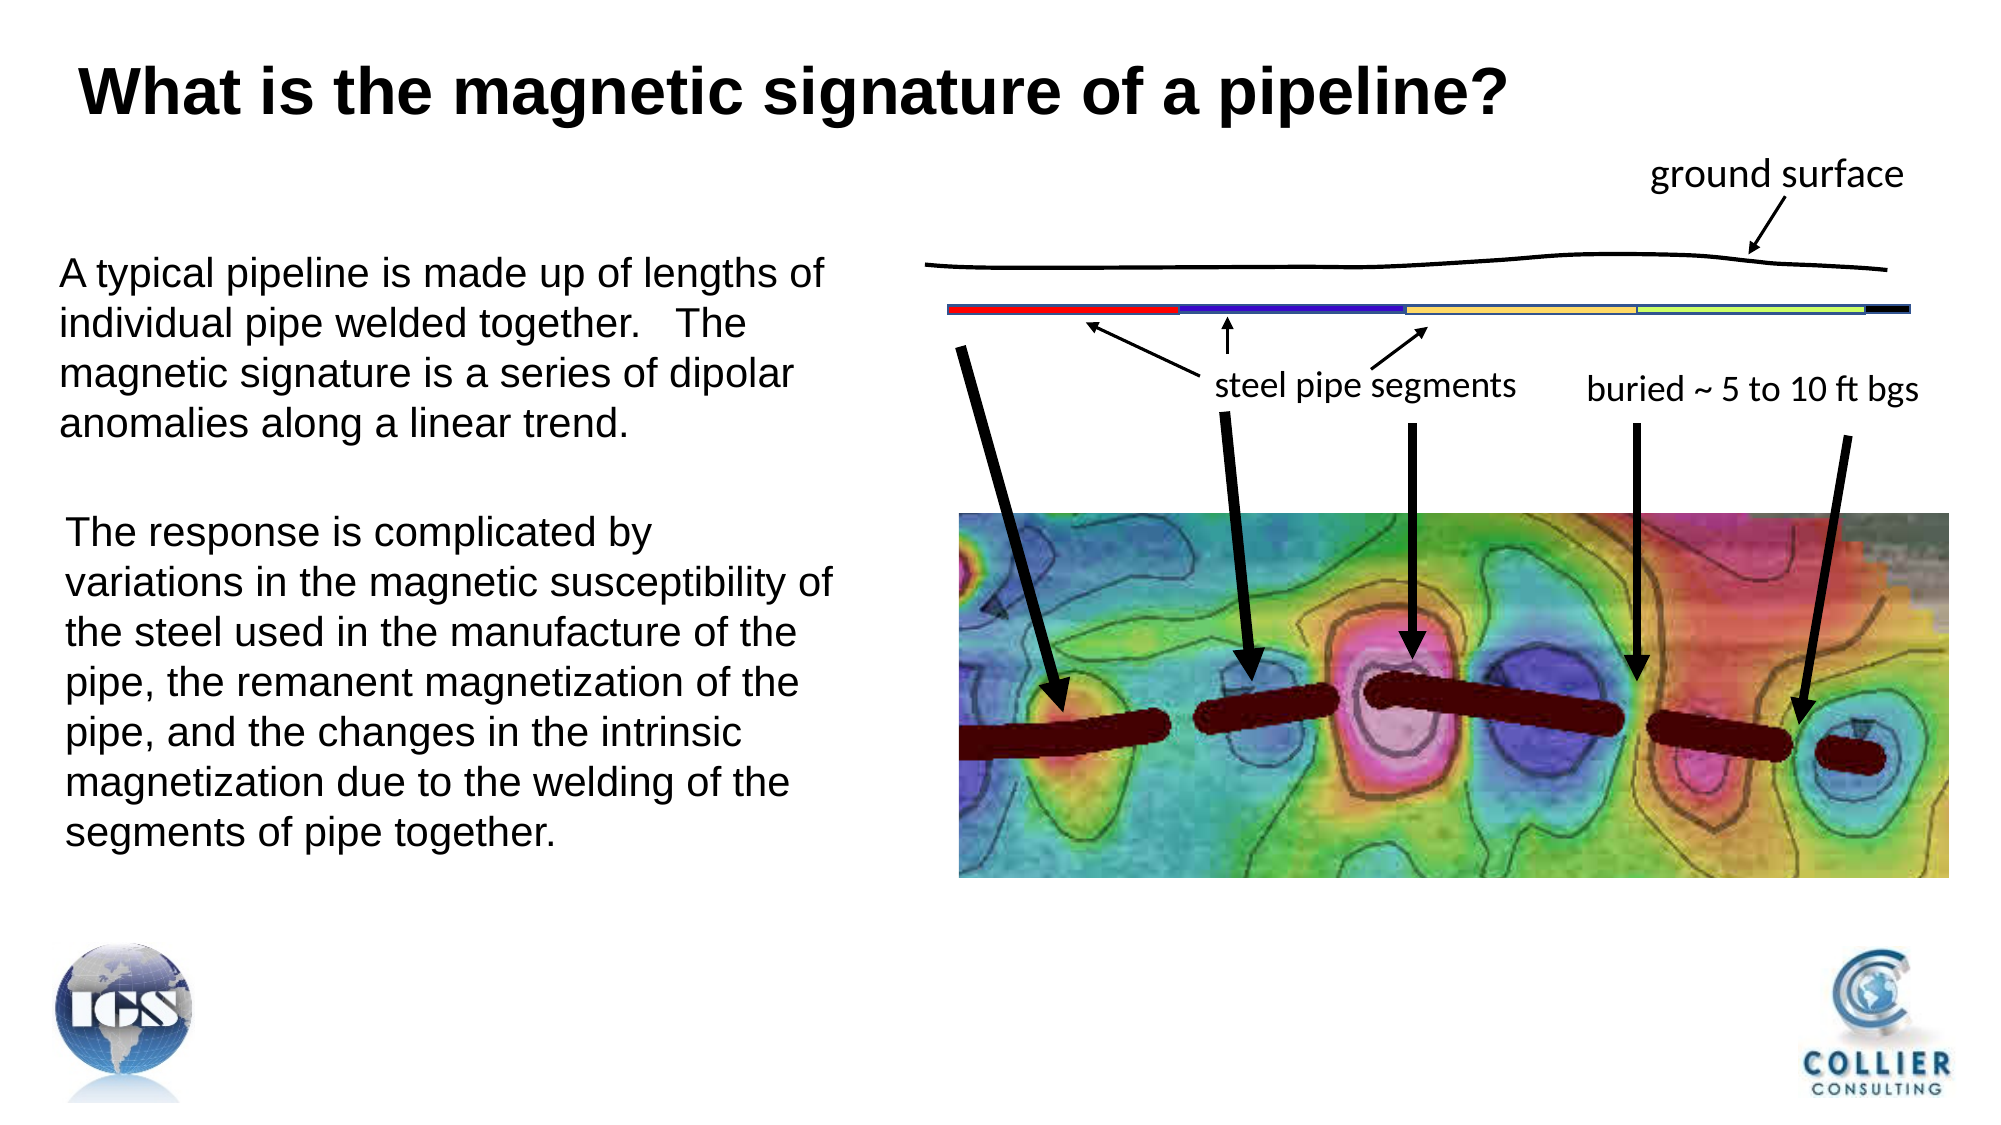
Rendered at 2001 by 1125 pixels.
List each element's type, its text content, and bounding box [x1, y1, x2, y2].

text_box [960, 346, 1064, 713]
picture [958, 513, 1949, 878]
text_box What is the magnetic signature of a pipeline? [64, 40, 1565, 136]
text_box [1224, 411, 1253, 682]
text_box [1798, 435, 1849, 725]
picture [52, 942, 196, 1103]
picture [1798, 946, 1961, 1098]
text_box The response is complicated by variations in the magnetic susceptibility of the steel used in the manufacture of the pipe, the remanent magnetization of the pipe, and the changes in the intrinsic magnetization due to the welding of the segments of pipe together. [50, 497, 852, 863]
text_box A typical pipeline is made up of lengths of individual pipe welded together. The magnetic signature is a series of dipolar anomalies along a linear trend. [44, 237, 881, 453]
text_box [924, 137, 1949, 418]
